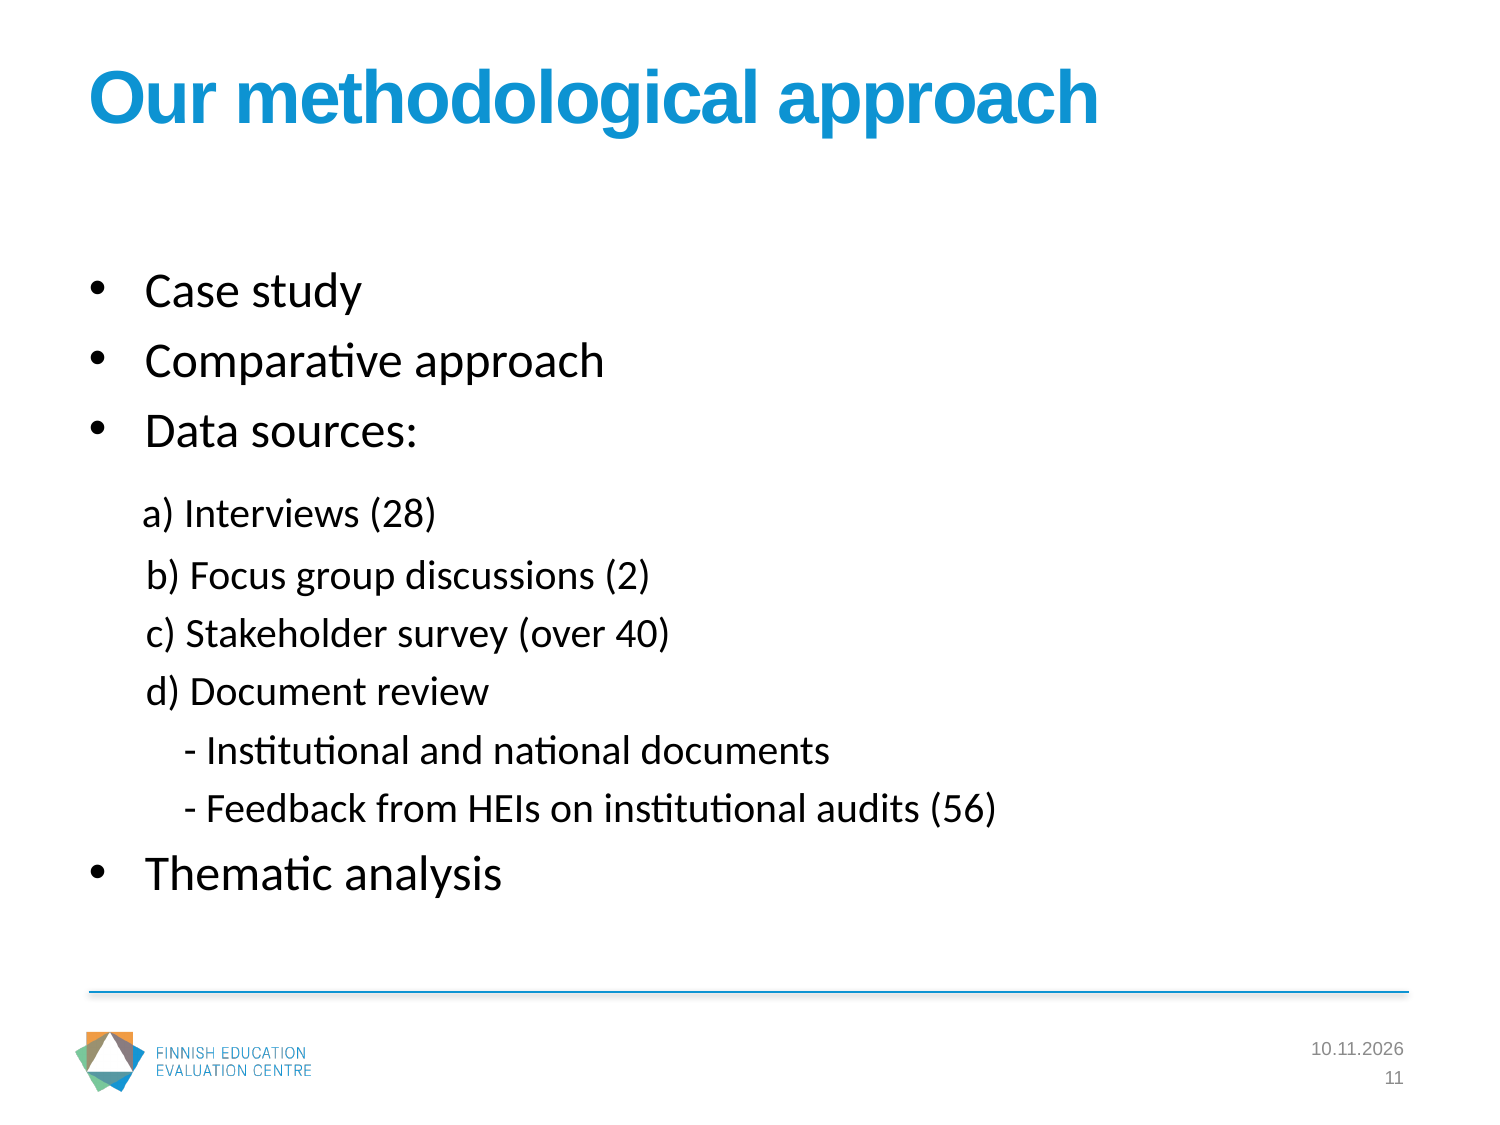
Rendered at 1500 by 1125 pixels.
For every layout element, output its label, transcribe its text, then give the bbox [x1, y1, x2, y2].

title Our methodological approach [88, 62, 1409, 204]
slide_number 11 [810, 1063, 1405, 1091]
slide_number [810, 1033, 1405, 1063]
list Case study Comparative approach Data sources: a) Interviews (28) b) Focus group discussions (2) c) Stakeholder survey (over 40) d) Document review - Institutional and national documents - Feedback from HEIs on institutional audits (56) Thematic analysis [88, 257, 1409, 974]
picture [28, 991, 358, 1125]
